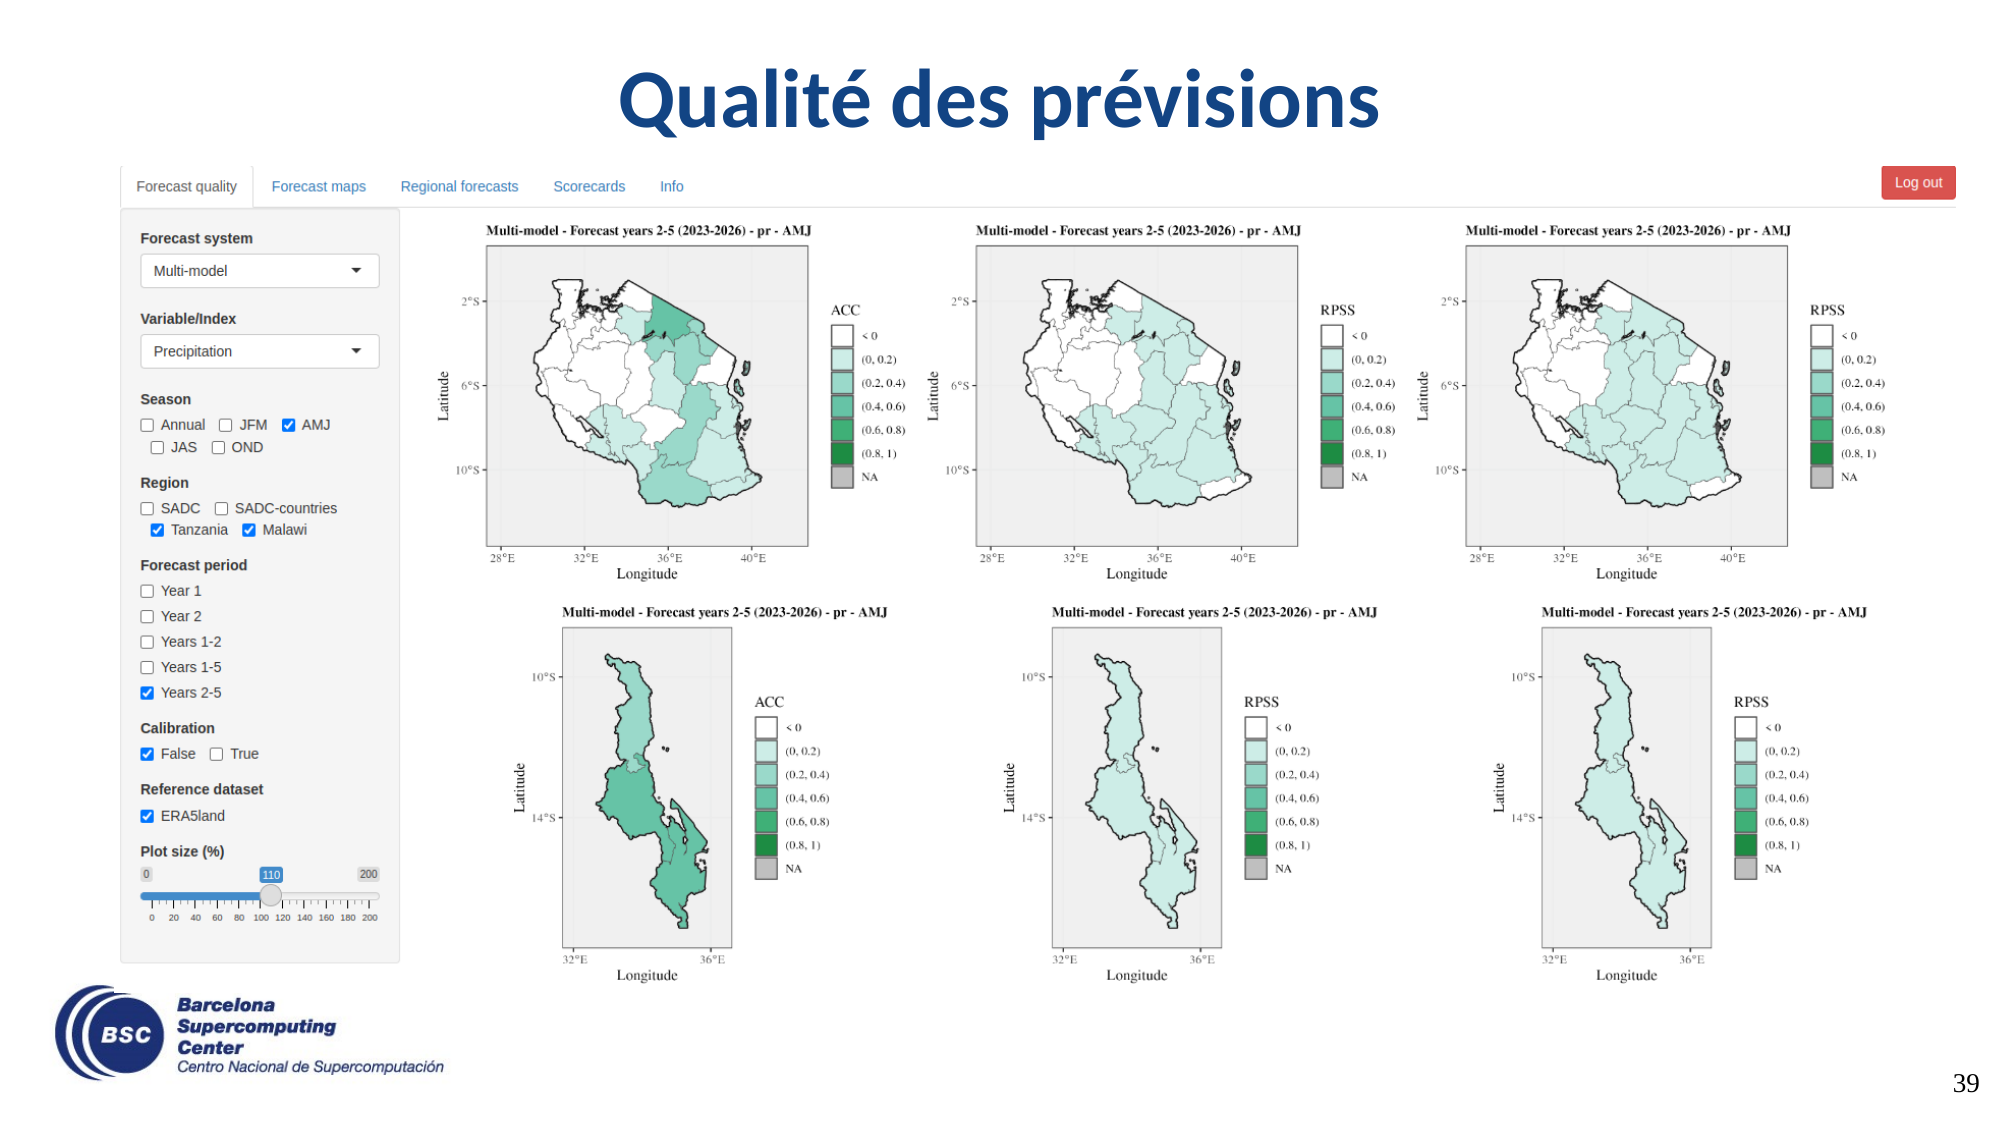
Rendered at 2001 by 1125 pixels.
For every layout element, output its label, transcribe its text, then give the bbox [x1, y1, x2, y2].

picture [0, 0, 2001, 1125]
text_box 39 [1924, 1054, 2000, 1113]
title Qualité des prévisions [135, 48, 1865, 147]
